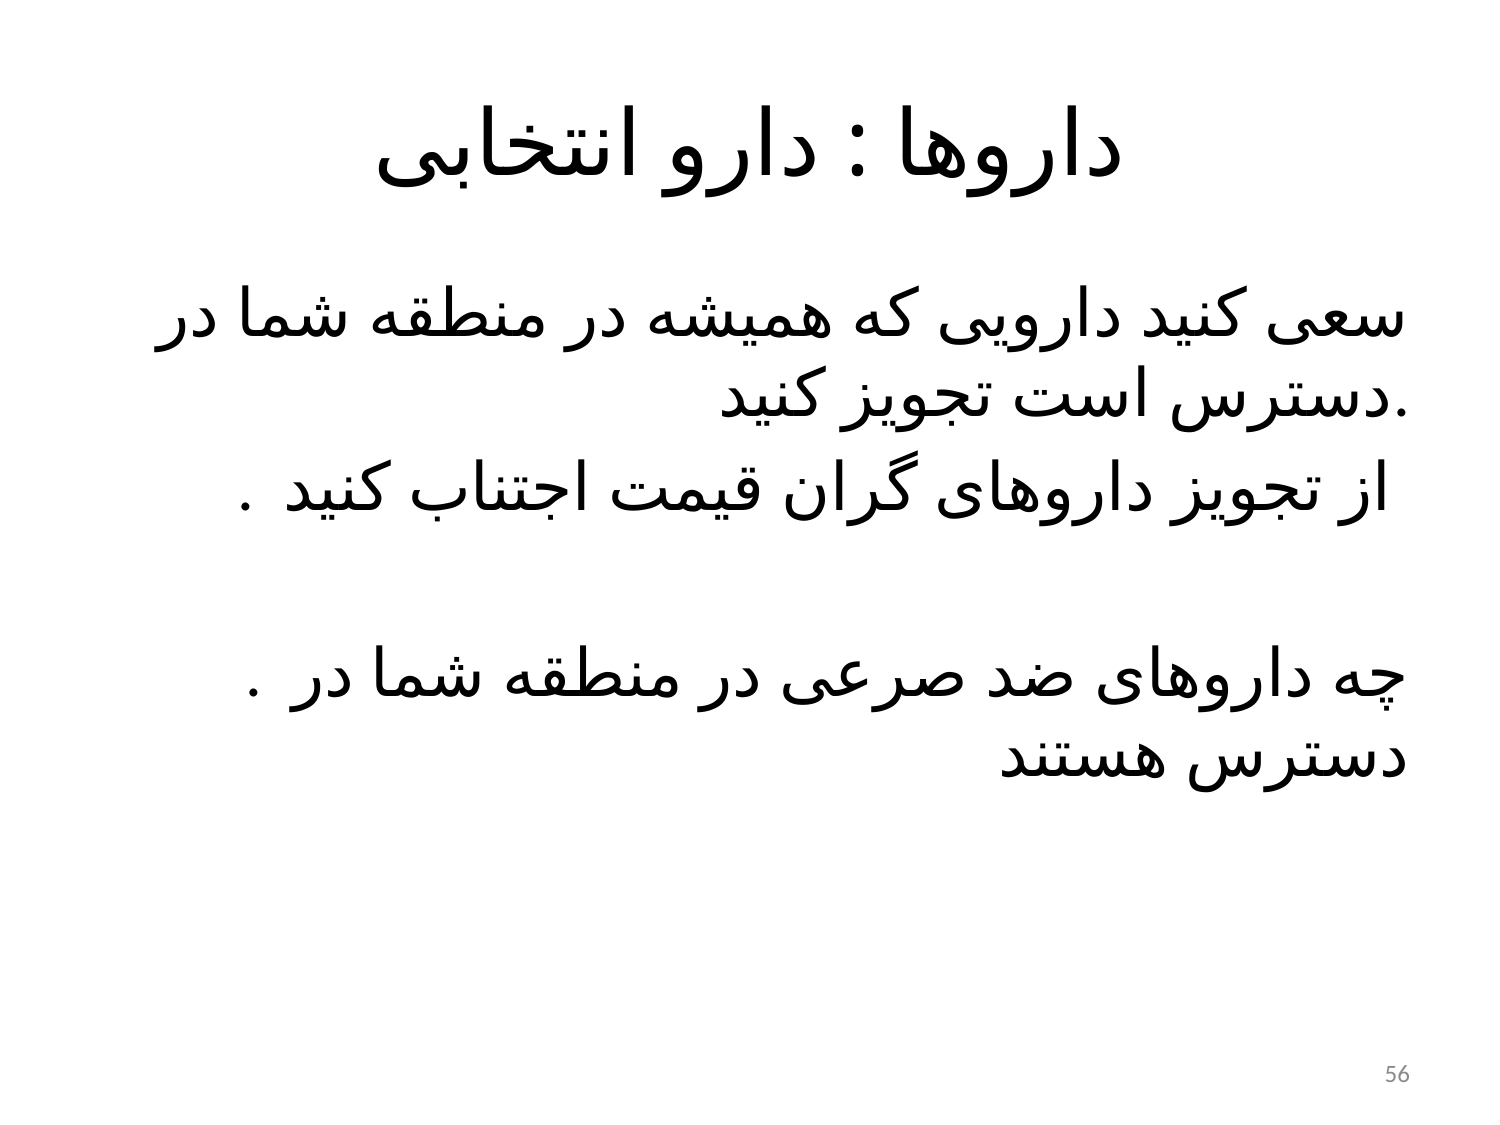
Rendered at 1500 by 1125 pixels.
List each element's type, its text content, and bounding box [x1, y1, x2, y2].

slide_number 56 [1074, 1042, 1425, 1103]
list سعی کنید دارویی که همیشه در منطقه شما در دسترس است تجویز کنید. . از تجویز داروهای گران قیمت اجتناب کنید . چه داروهای ضد صرعی در منطقه شما در دسترس هستند [75, 262, 1425, 1005]
title داروها : دارو انتخابی [75, 45, 1425, 233]
